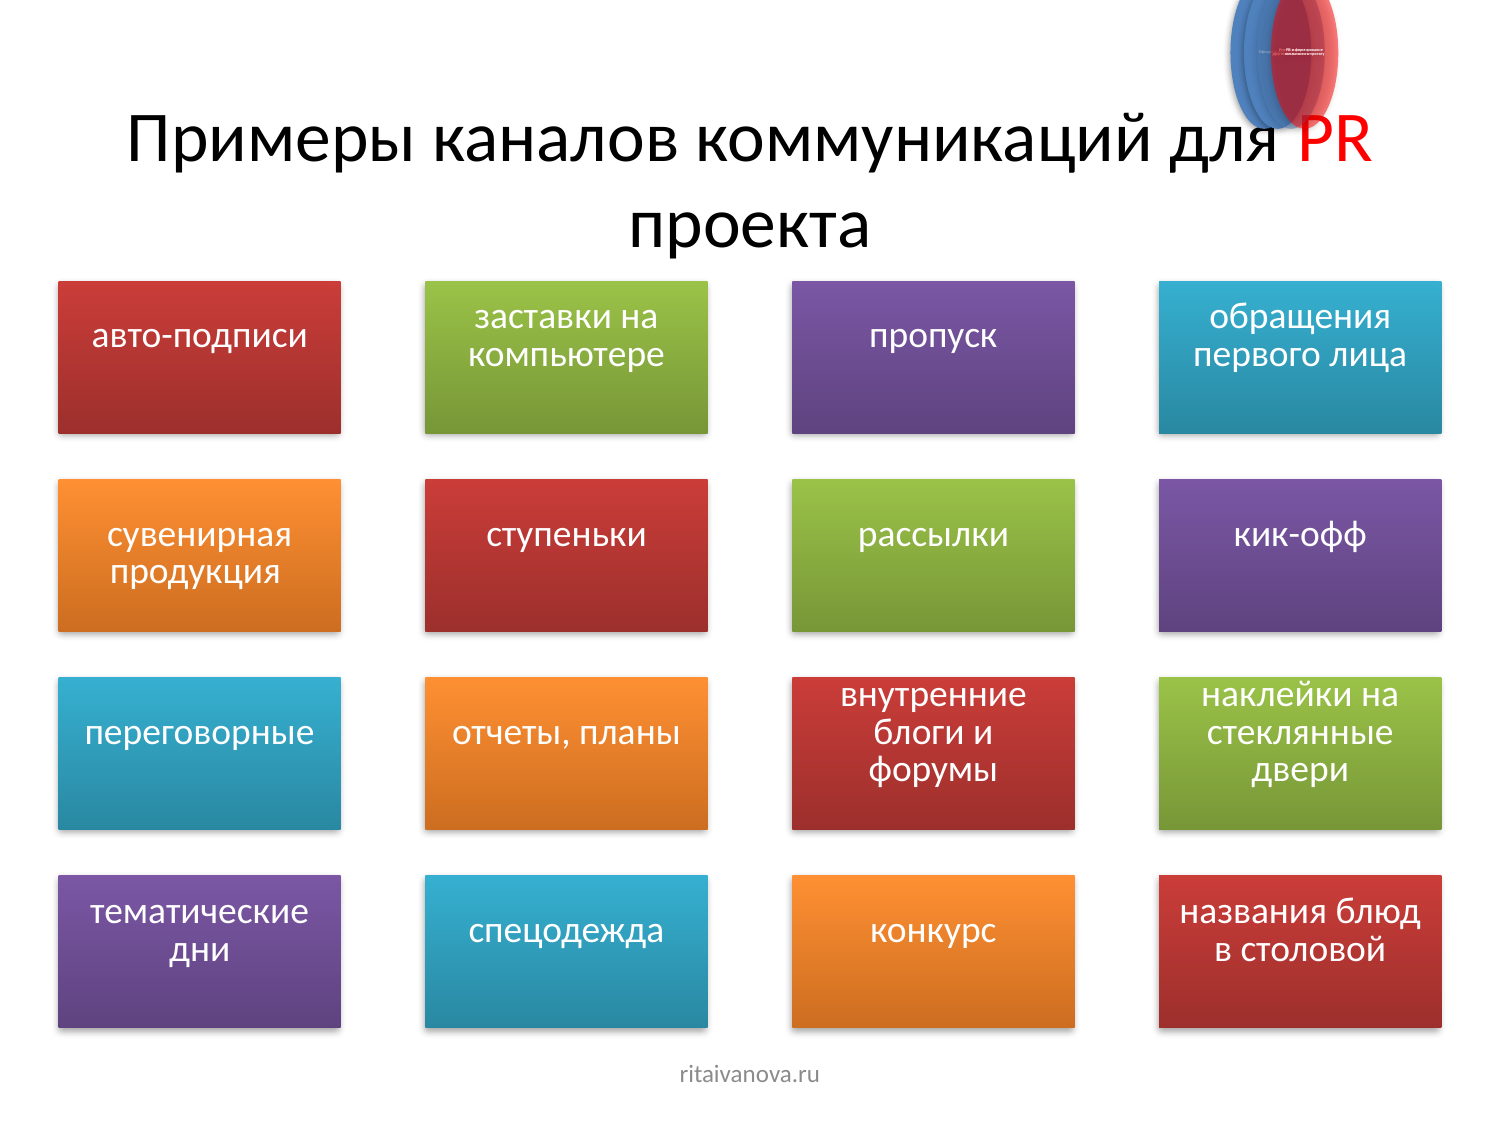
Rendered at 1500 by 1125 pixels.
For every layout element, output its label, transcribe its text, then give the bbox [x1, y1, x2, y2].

footer ritaivanova.ru [512, 1064, 988, 1103]
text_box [58, 280, 1442, 1055]
title Примеры каналов коммуникаций для PR проекта [75, 82, 1425, 270]
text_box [1230, 0, 1500, 130]
